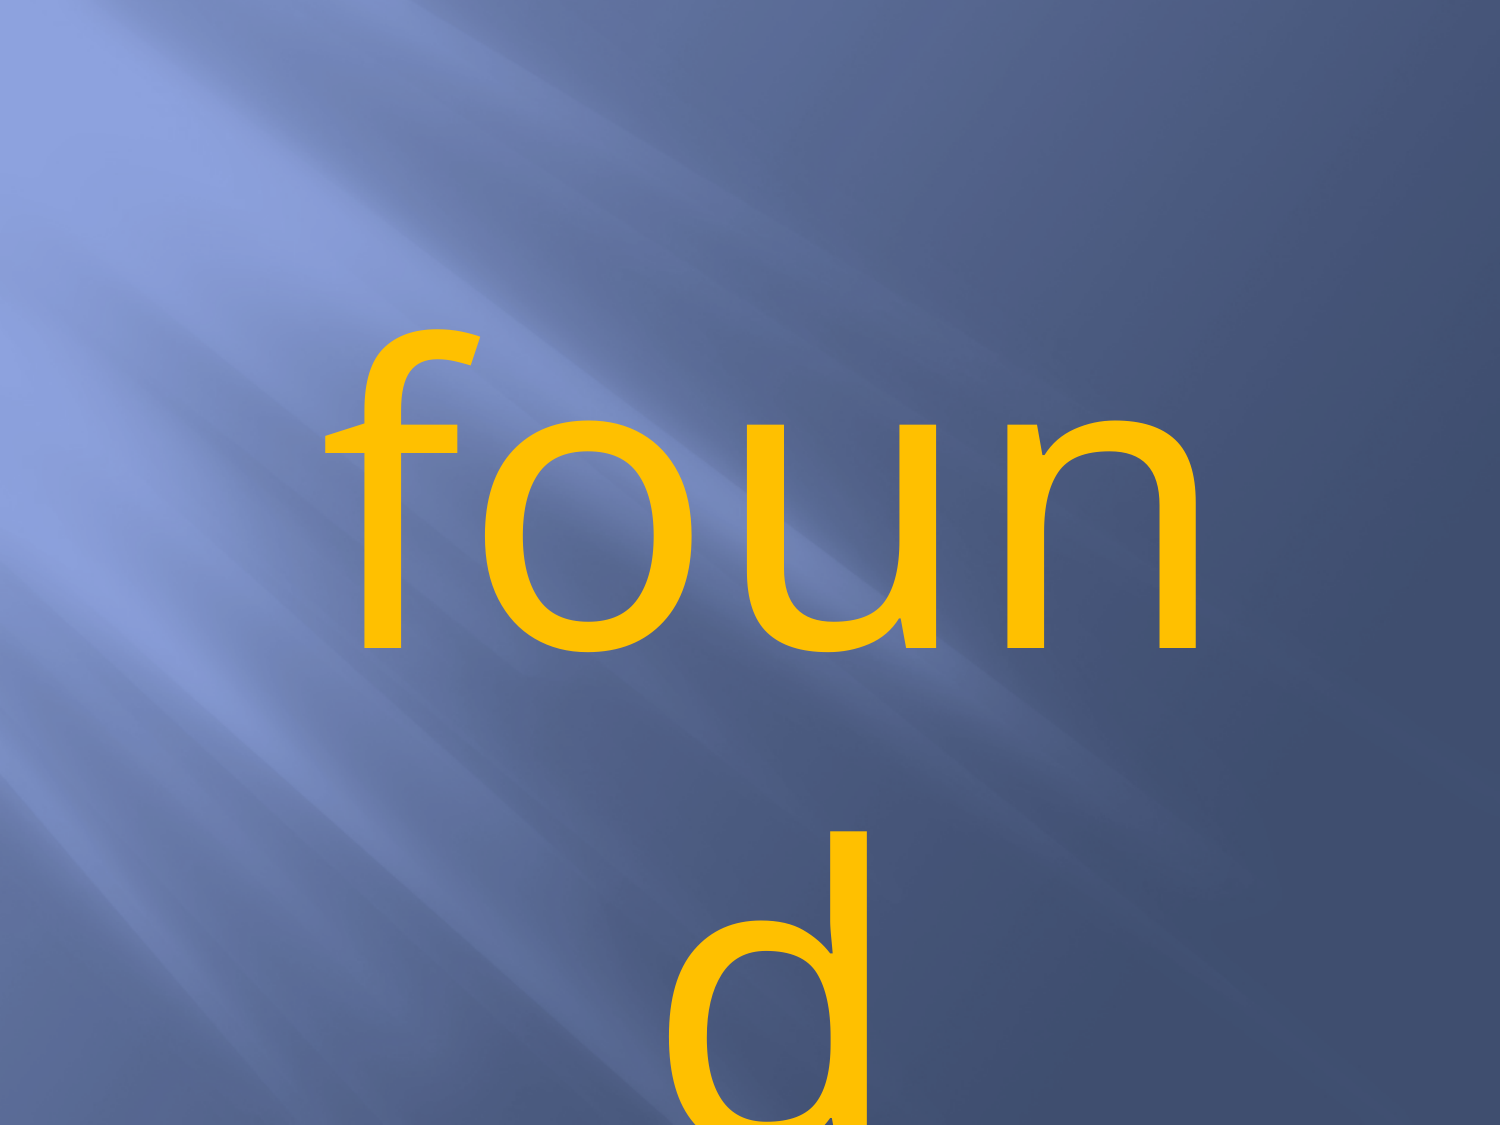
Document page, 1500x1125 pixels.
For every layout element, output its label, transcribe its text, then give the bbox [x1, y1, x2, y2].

text_box found [200, 224, 1350, 1125]
